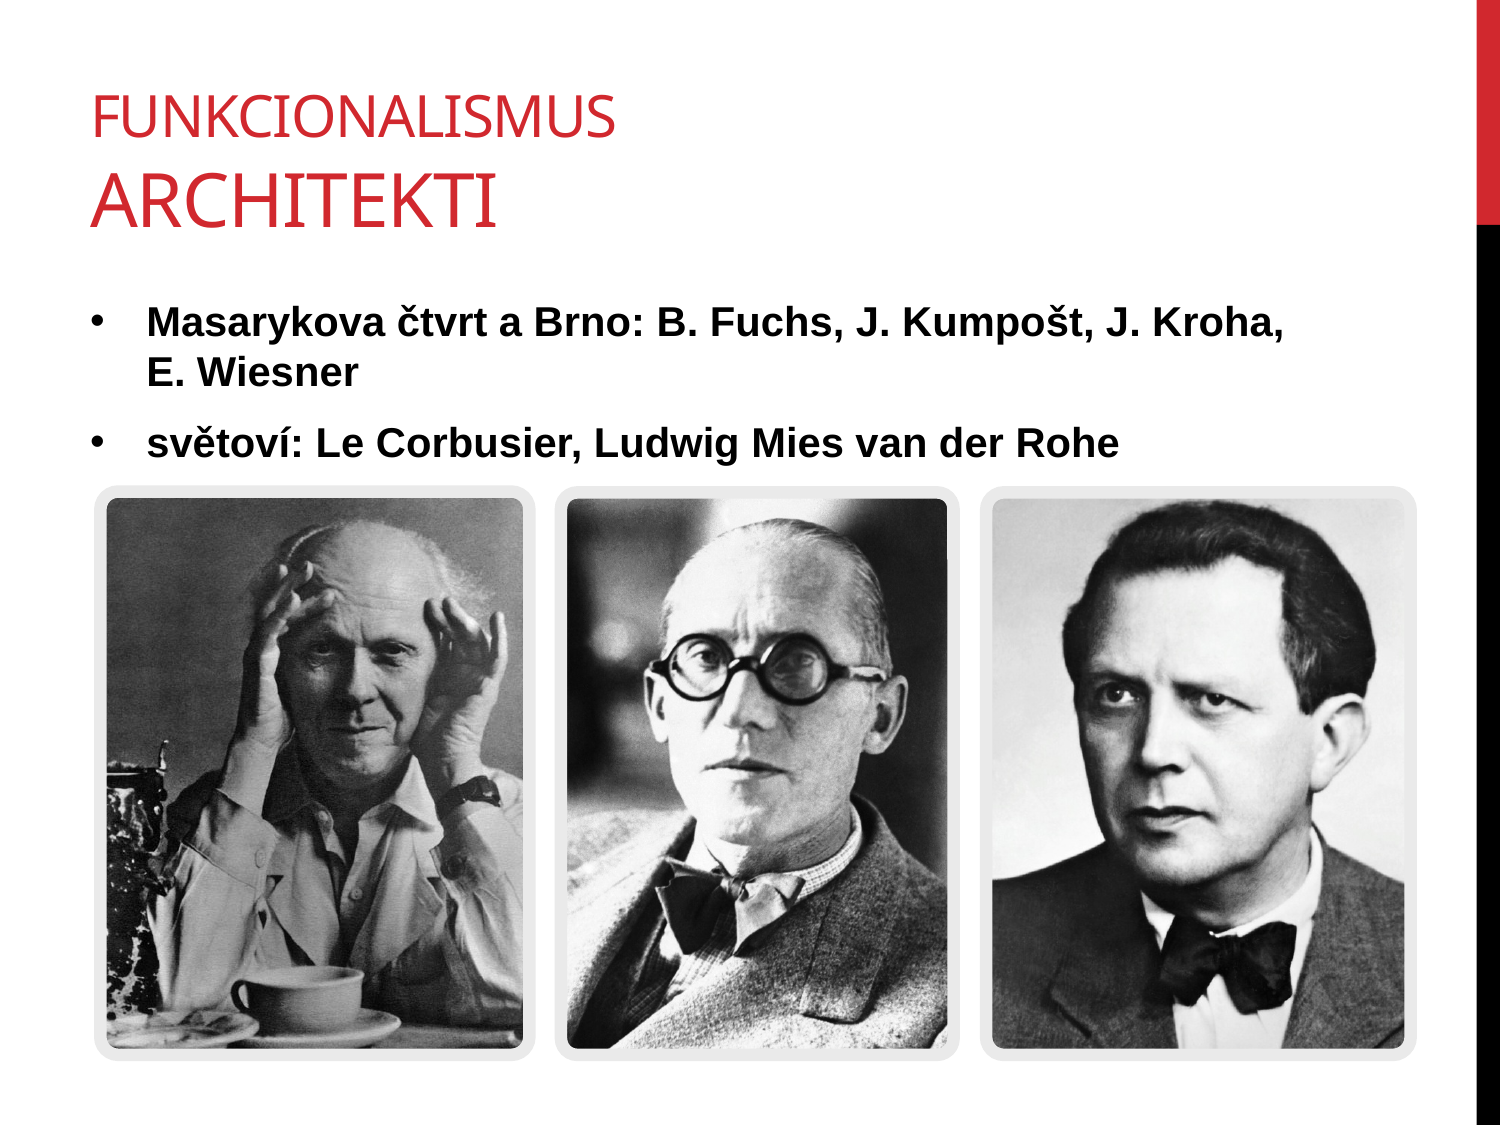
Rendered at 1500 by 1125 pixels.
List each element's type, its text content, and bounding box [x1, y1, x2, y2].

title Funkcionalismus architekti [75, 25, 1025, 250]
list Masarykova čtvrt a Brno: B. Fuchs, J. Kumpošt, J. Kroha, E. Wiesner světoví: Le Corbusier, Ludwig Mies van der Rohe [75, 287, 1325, 1005]
picture [560, 491, 955, 1056]
picture [985, 491, 1412, 1056]
picture [99, 491, 530, 1056]
